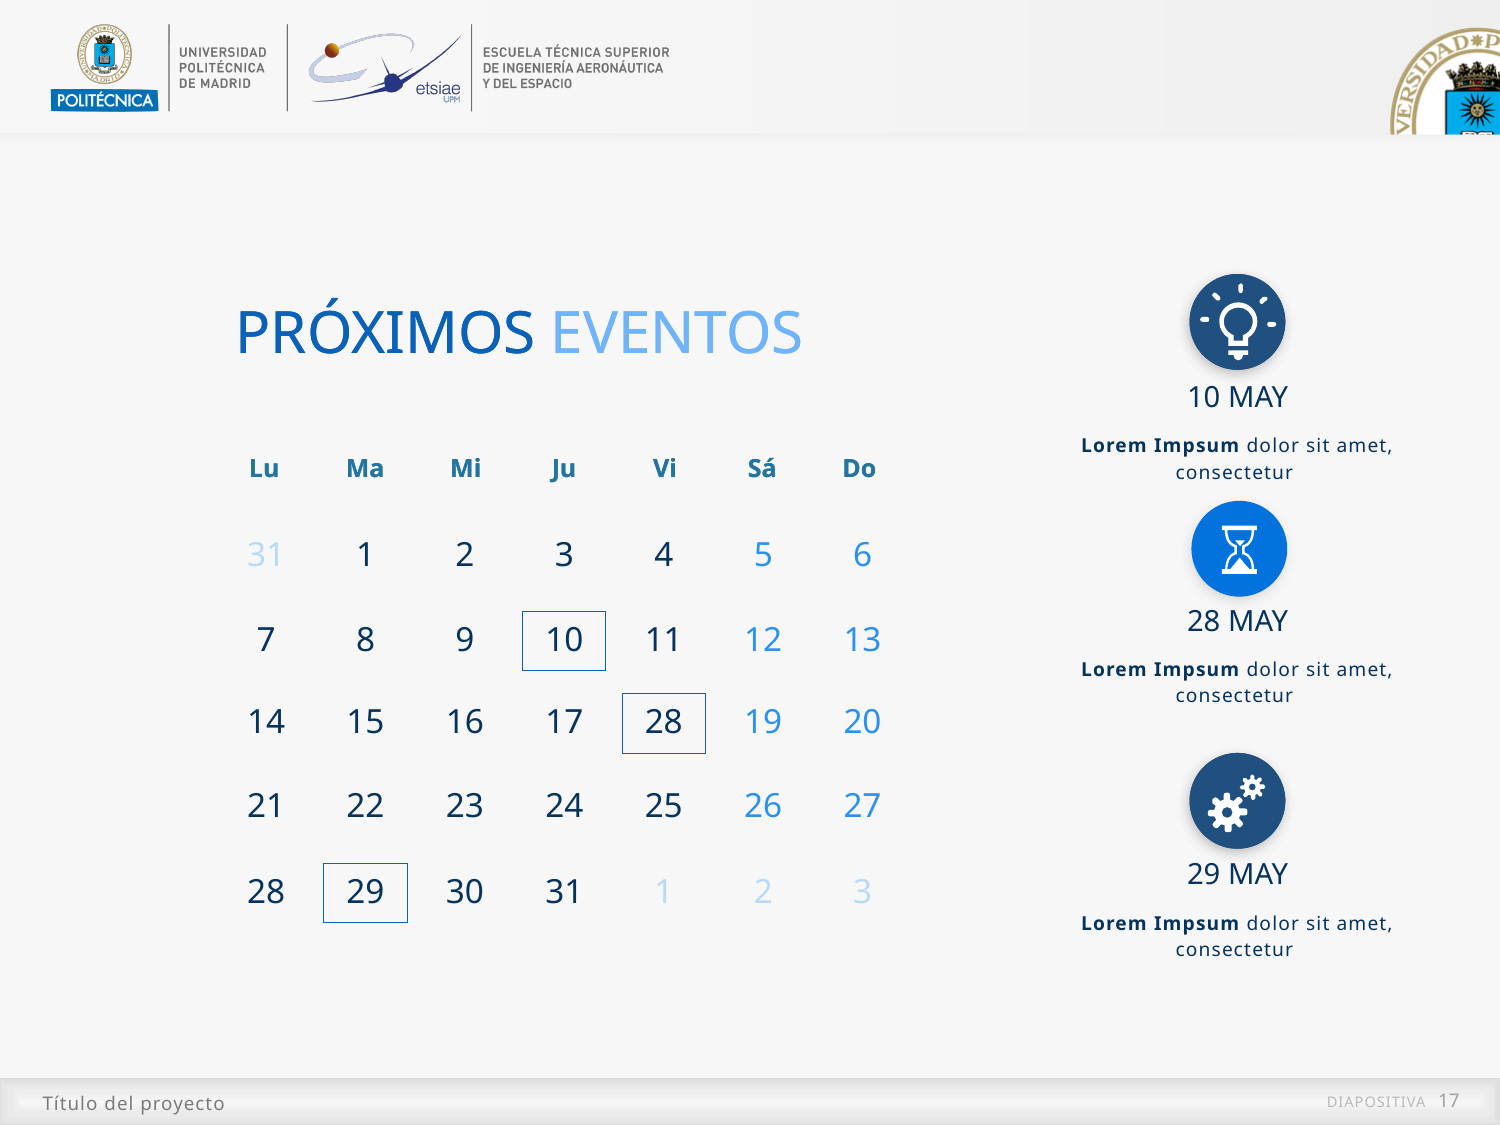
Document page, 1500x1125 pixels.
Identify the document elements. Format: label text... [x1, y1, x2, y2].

list 21 [224, 777, 308, 837]
list 4 [622, 525, 706, 586]
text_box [1200, 283, 1277, 361]
list 27 [820, 777, 905, 837]
list 28 [622, 693, 706, 754]
list 9 [423, 611, 507, 671]
list 10 [522, 611, 606, 671]
picture [1388, 25, 1500, 135]
list 7 [224, 611, 308, 671]
list 1 [622, 863, 706, 923]
list 8 [323, 611, 408, 671]
list 24 [522, 777, 606, 837]
list 5 [721, 525, 805, 586]
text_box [1221, 525, 1257, 574]
list 23 [423, 777, 507, 837]
list 20 [820, 693, 905, 754]
list Título del proyecto [36, 1077, 1141, 1125]
list 22 [323, 777, 408, 837]
list 2 [721, 863, 805, 923]
list 13 [820, 611, 905, 671]
list 31 [522, 863, 606, 923]
list Lorem Impsum dolor sit amet, consectetur [1052, 423, 1423, 491]
list 28 MAY [1052, 563, 1423, 646]
list 15 [323, 693, 408, 754]
list 29 [323, 863, 408, 923]
list 2 [423, 525, 507, 586]
list 12 [721, 611, 805, 671]
list 26 [721, 777, 805, 837]
list 28 [224, 863, 308, 923]
list 25 [622, 777, 706, 837]
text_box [1207, 774, 1266, 833]
list Lorem Impsum dolor sit amet, consectetur [1052, 646, 1423, 715]
list 10 MAY [1052, 339, 1423, 422]
list 29 MAY [1052, 816, 1423, 899]
list 30 [423, 863, 507, 923]
picture [1471, 103, 1484, 117]
list 1 [323, 525, 408, 586]
list 6 [820, 525, 905, 586]
list 14 [224, 693, 308, 754]
list 17 [522, 693, 606, 754]
list 3 [820, 863, 905, 923]
list 19 [721, 693, 805, 754]
picture [28, 2, 691, 134]
list 3 [522, 525, 606, 586]
list 11 [622, 611, 706, 671]
list 31 [224, 525, 308, 586]
list Lorem Impsum dolor sit amet, consectetur [1052, 900, 1423, 968]
list 16 [423, 693, 507, 754]
